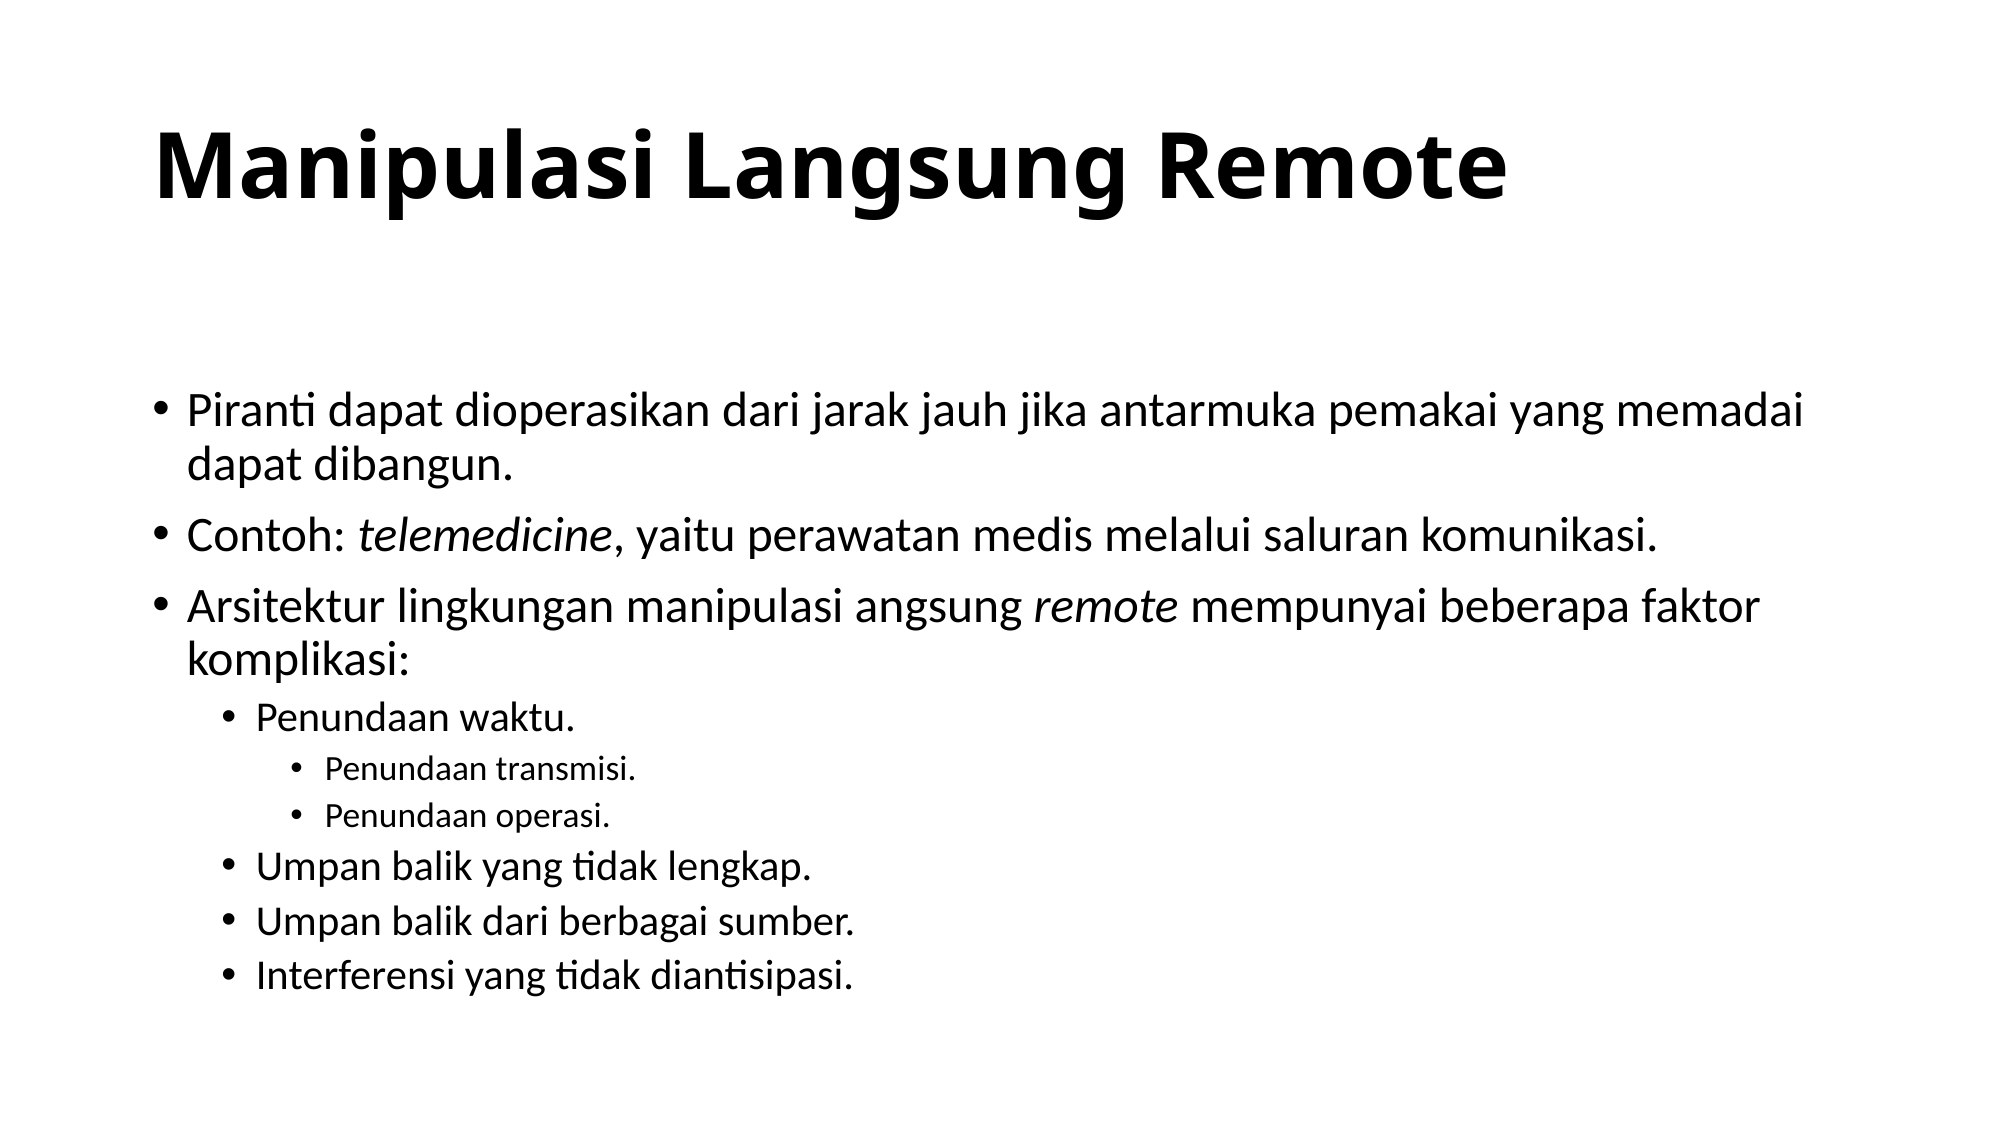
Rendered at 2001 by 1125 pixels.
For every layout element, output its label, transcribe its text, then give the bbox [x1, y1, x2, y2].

list Piranti dapat dioperasikan dari jarak jauh jika antarmuka pemakai yang memadai dapat dibangun. Contoh: telemedicine, yaitu perawatan medis melalui saluran komunikasi. Arsitektur lingkungan manipulasi angsung remote mempunyai beberapa faktor komplikasi: Penundaan waktu. Penundaan transmisi. Penundaan operasi. Umpan balik yang tidak lengkap. Umpan balik dari berbagai sumber. Interferensi yang tidak diantisipasi. [137, 299, 1863, 1014]
title Manipulasi Langsung Remote [137, 59, 1863, 278]
